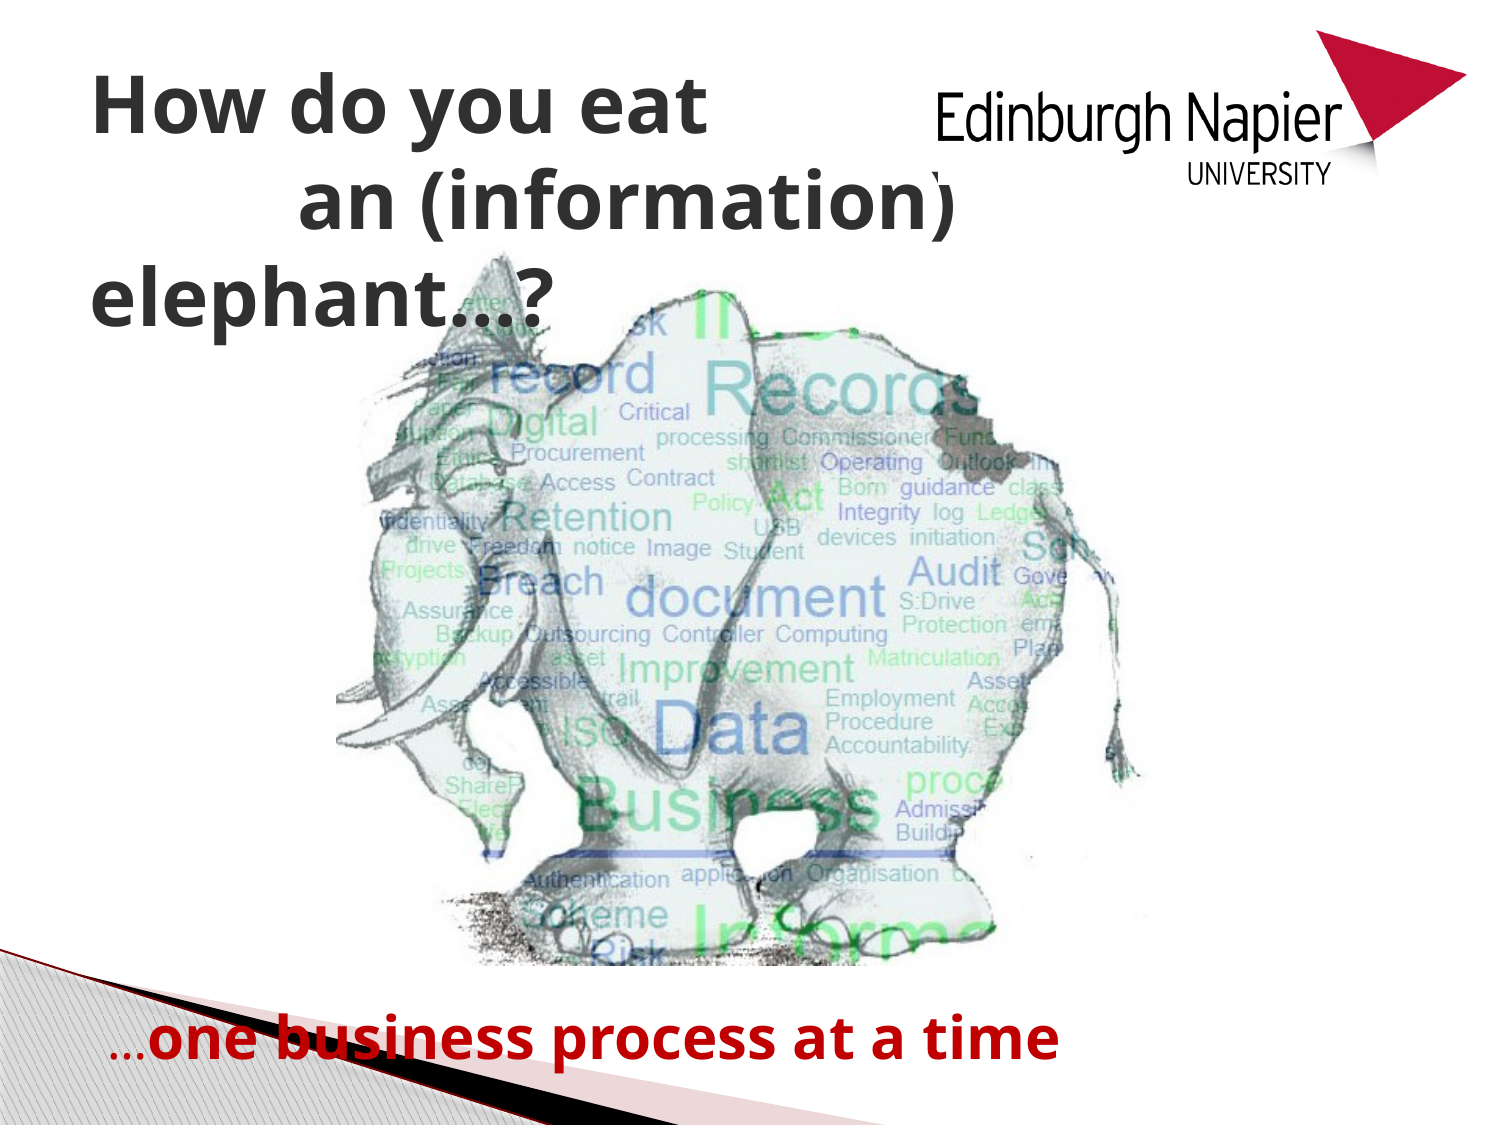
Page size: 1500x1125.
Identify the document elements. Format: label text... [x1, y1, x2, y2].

picture [336, 231, 1164, 967]
title How do you eat an (information) elephant…? [75, 45, 1425, 350]
picture [938, 30, 1468, 185]
list …one business process at a time [75, 350, 1425, 1083]
